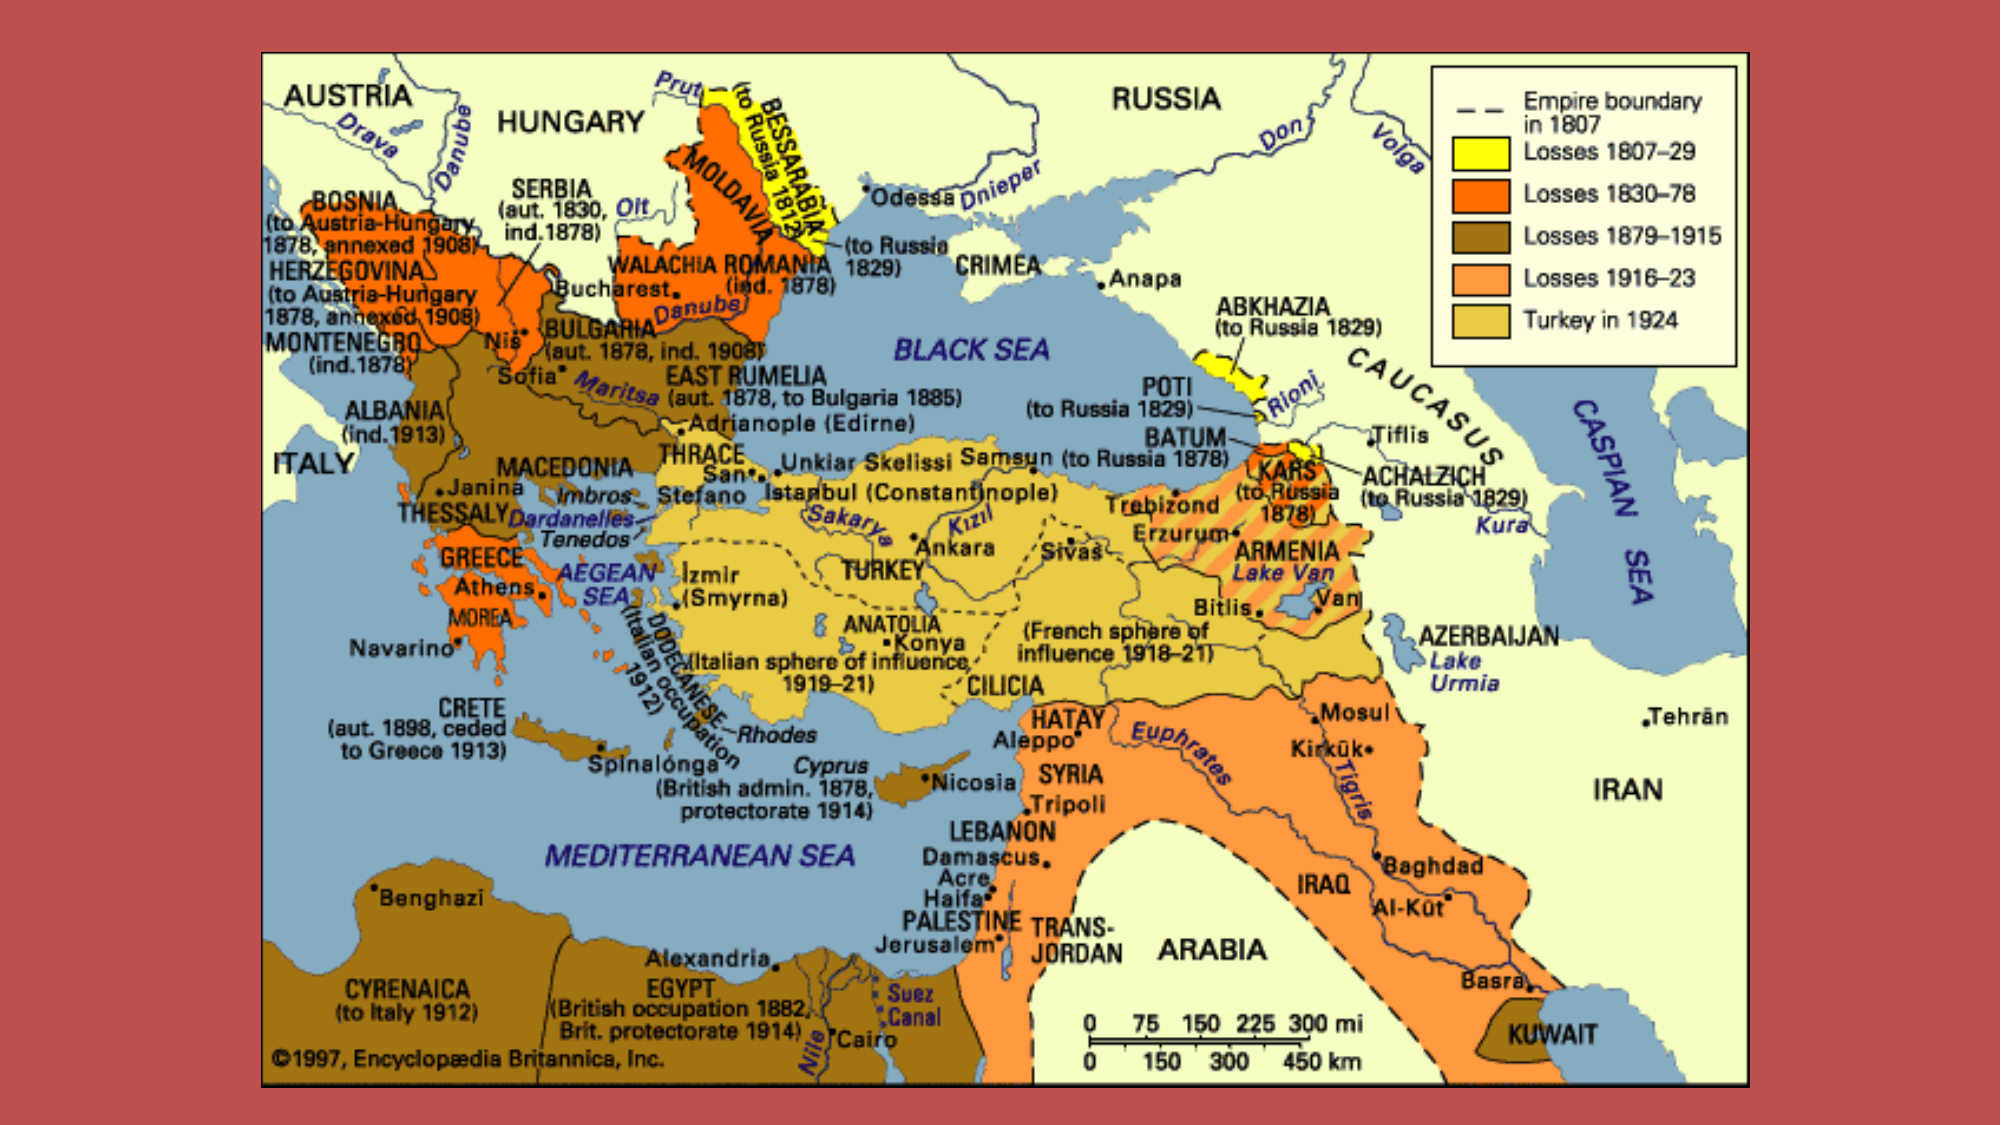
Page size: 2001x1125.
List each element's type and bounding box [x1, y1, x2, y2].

picture [261, 51, 1751, 1088]
